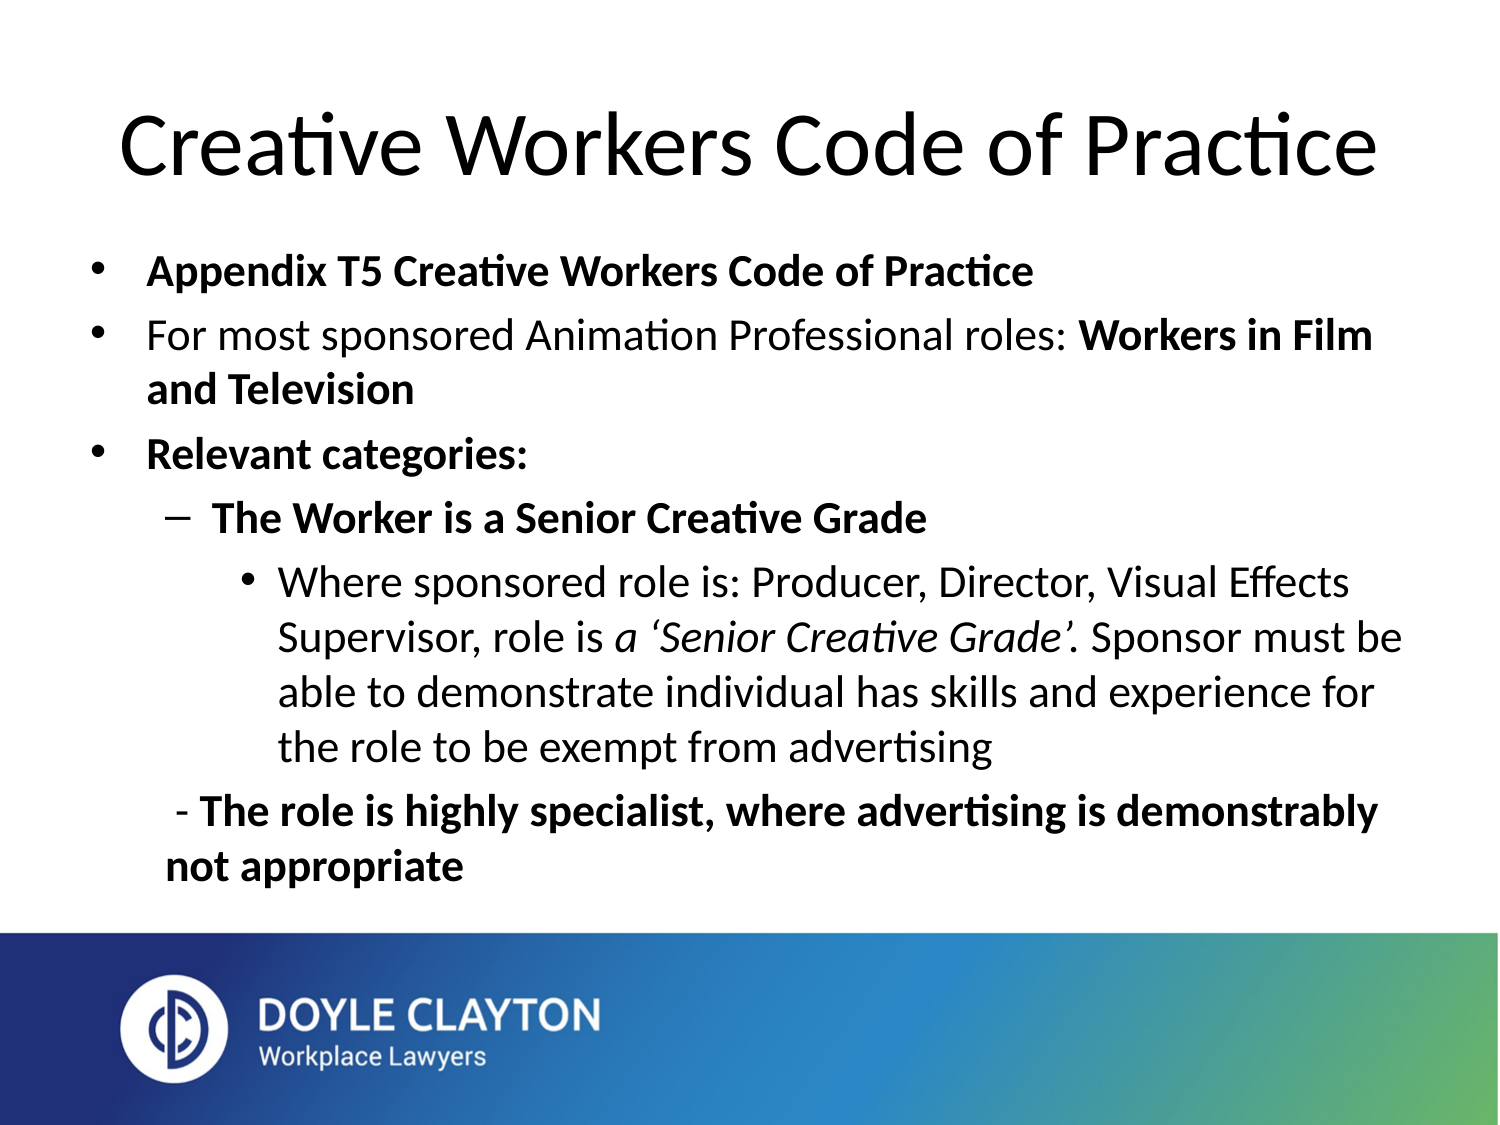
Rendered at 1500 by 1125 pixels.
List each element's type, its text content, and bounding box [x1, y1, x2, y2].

picture [0, 930, 1498, 1125]
title Creative Workers Code of Practice [75, 45, 1425, 232]
list Appendix T5 Creative Workers Code of Practice For most sponsored Animation Professional roles: Workers in Film and Television Relevant categories: The Worker is a Senior Creative Grade Where sponsored role is: Producer, Director, Visual Effects Supervisor, role is a ‘Senior Creative Grade’. Sponsor must be able to demonstrate individual has skills and experience for the role to be exempt from advertising - The role is highly specialist, where advertising is demonstrably not appropriate [75, 232, 1425, 929]
